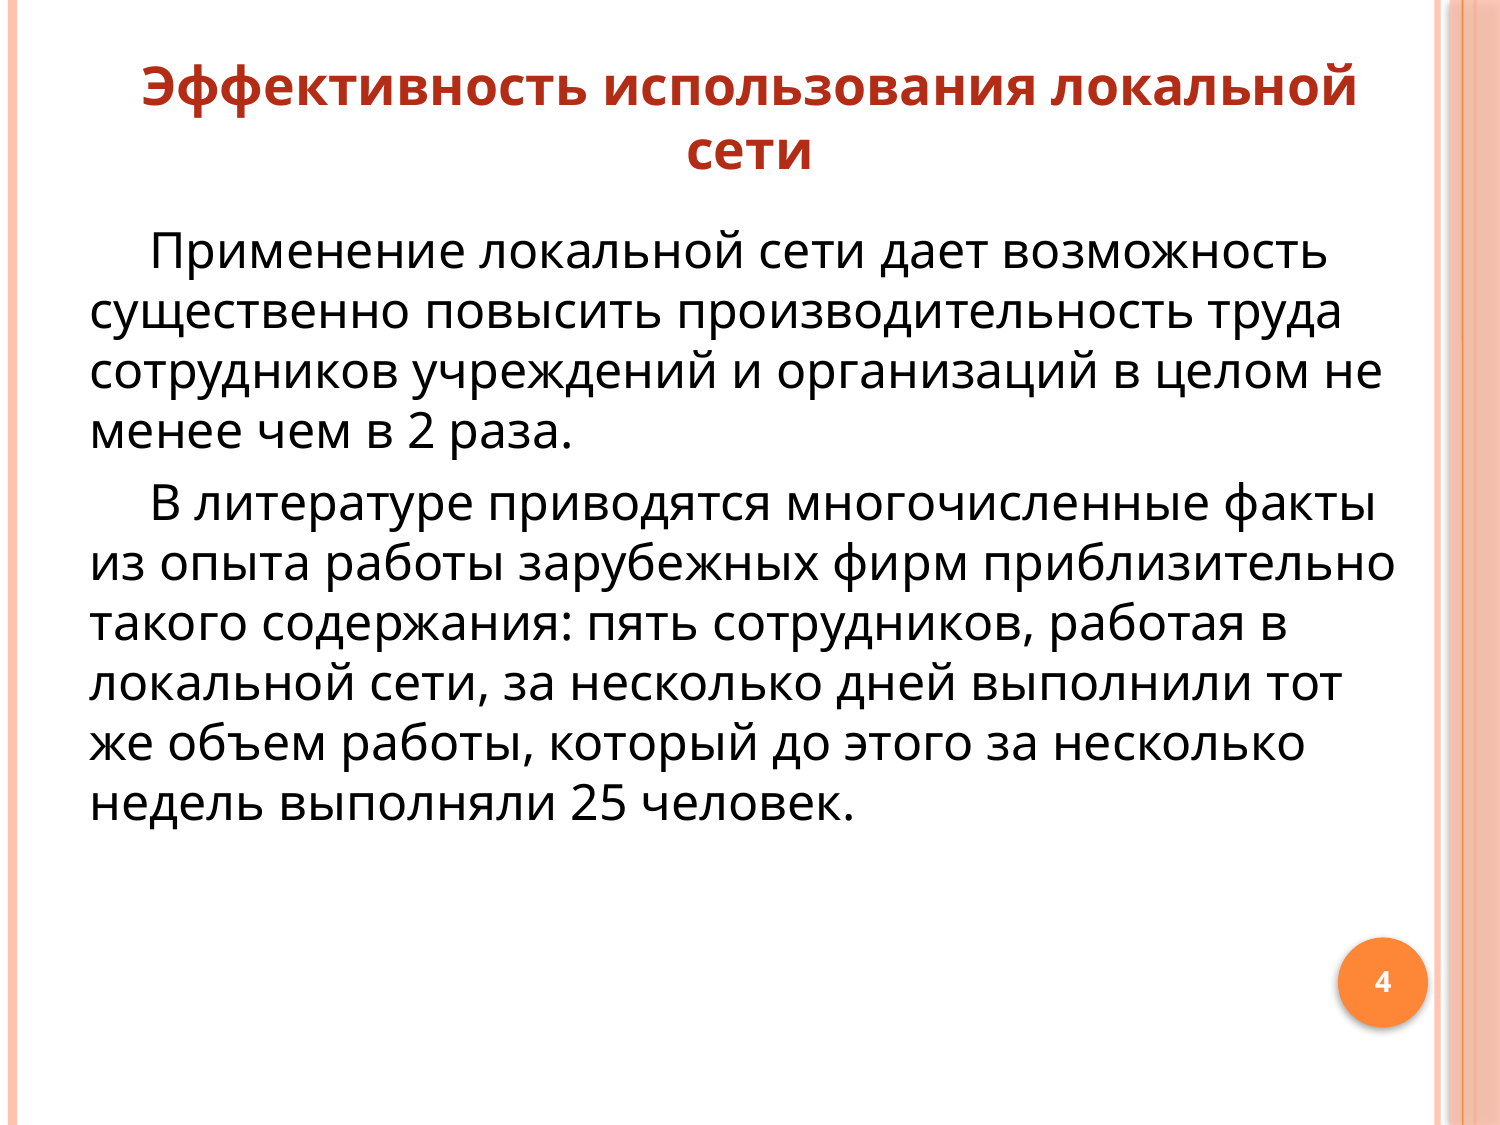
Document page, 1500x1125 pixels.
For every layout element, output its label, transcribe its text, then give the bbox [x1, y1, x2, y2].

title Эффективность использования локальной сети [75, 43, 1425, 188]
list Применение локальной сети дает возможность существенно повысить производительность труда сотрудников учреждений и организаций в целом не менее чем в 2 раза. В литературе приводятся многочисленные факты из опыта работы зарубежных фирм приблизительно такого содержания: пять сотрудников, работая в локальной сети, за несколько дней выполнили тот же объем работы, который до этого за несколько недель выполняли 25 человек. [75, 210, 1418, 1062]
slide_number 4 [1333, 940, 1434, 1027]
